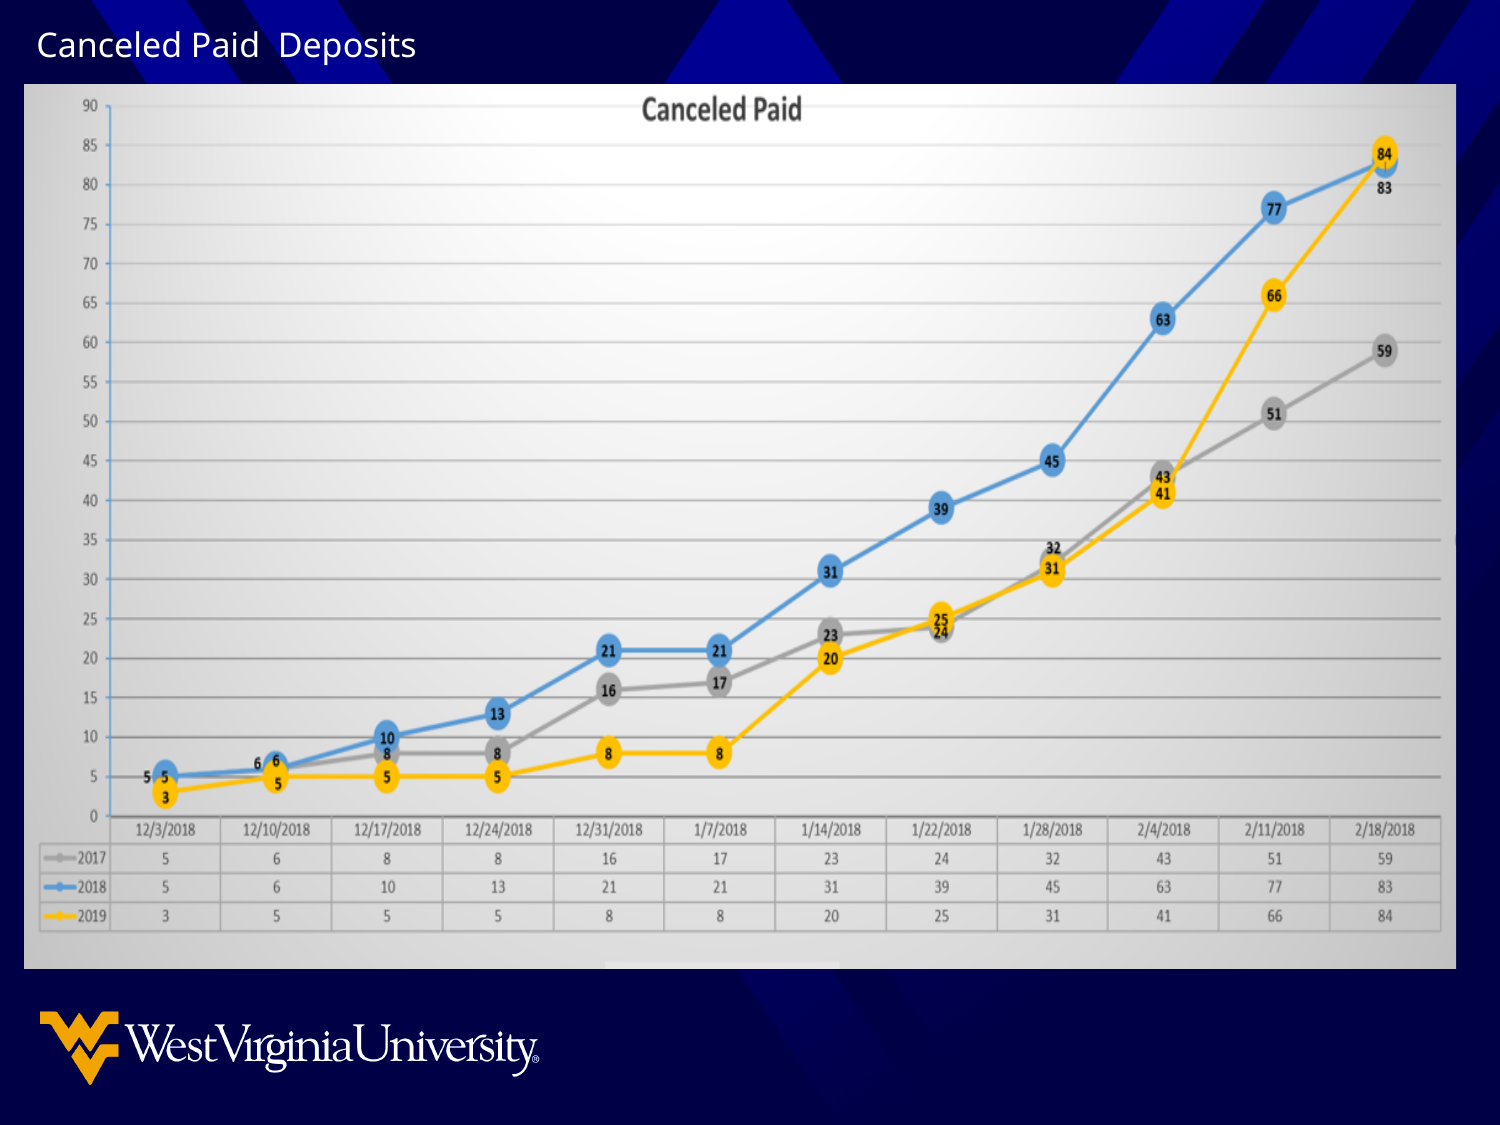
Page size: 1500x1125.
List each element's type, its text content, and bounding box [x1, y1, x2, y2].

title Canceled Paid Deposits [21, 20, 1316, 73]
picture [0, 0, 1500, 1125]
